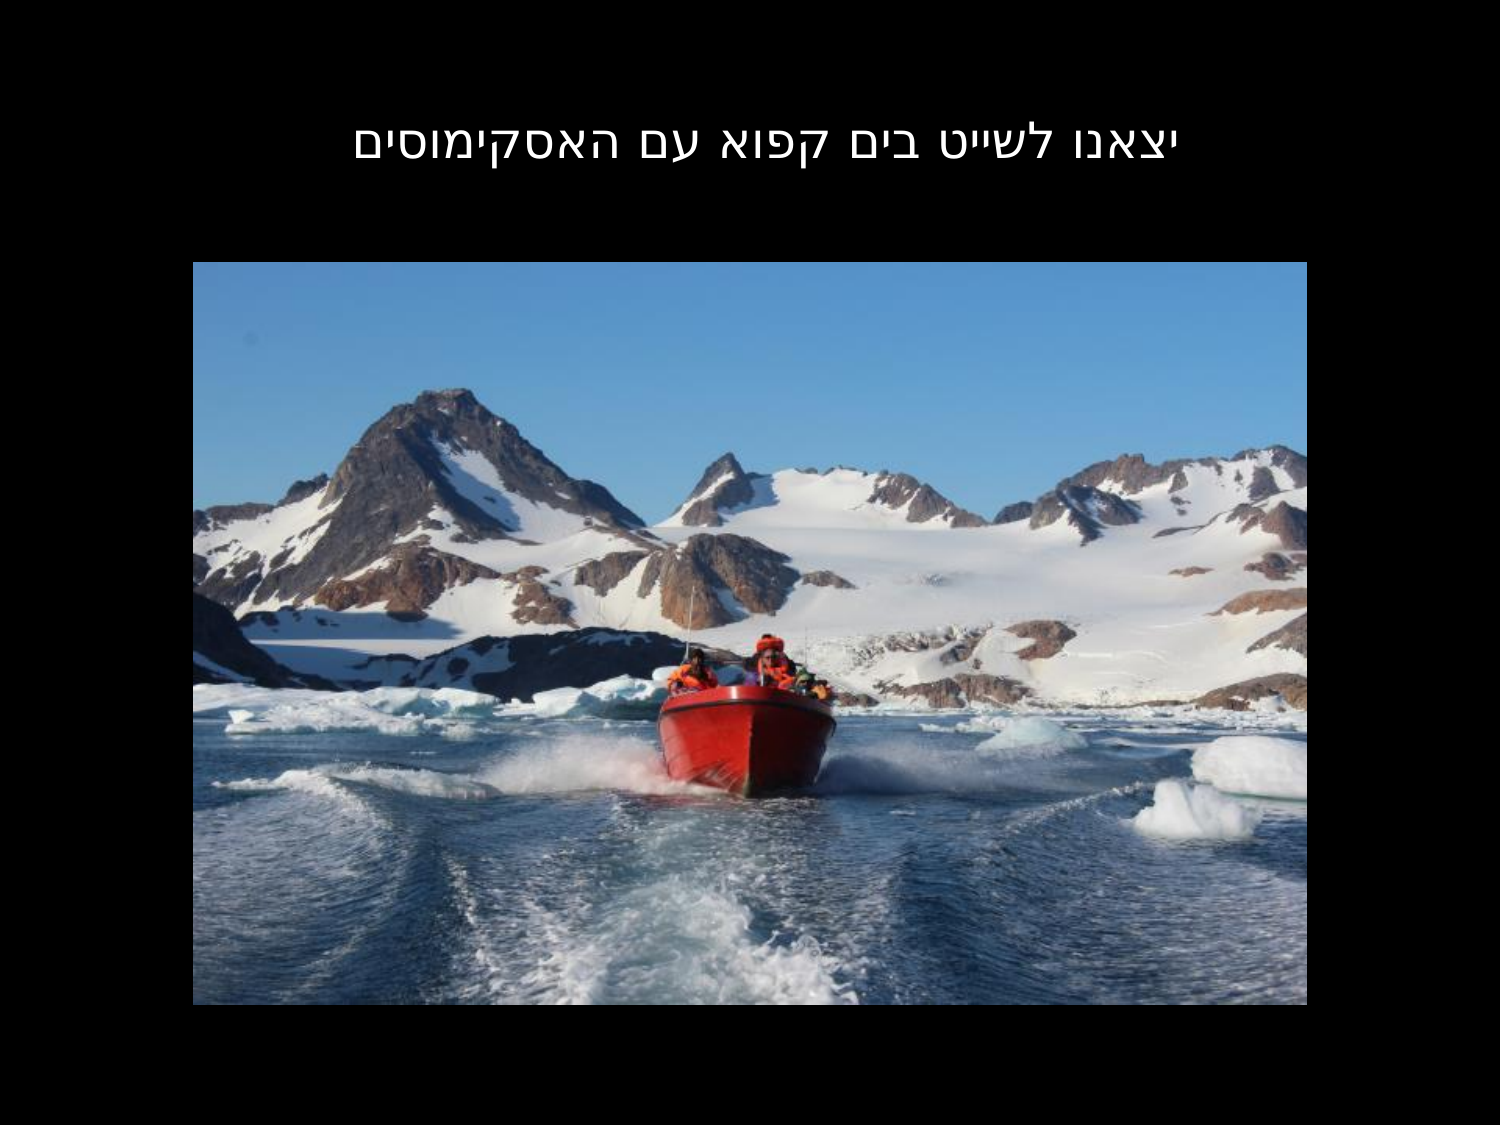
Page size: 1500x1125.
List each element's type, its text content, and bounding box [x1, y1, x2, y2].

title יצאנו לשייט בים קפוא עם האסקימוסים [75, 45, 1425, 233]
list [192, 262, 1307, 1006]
